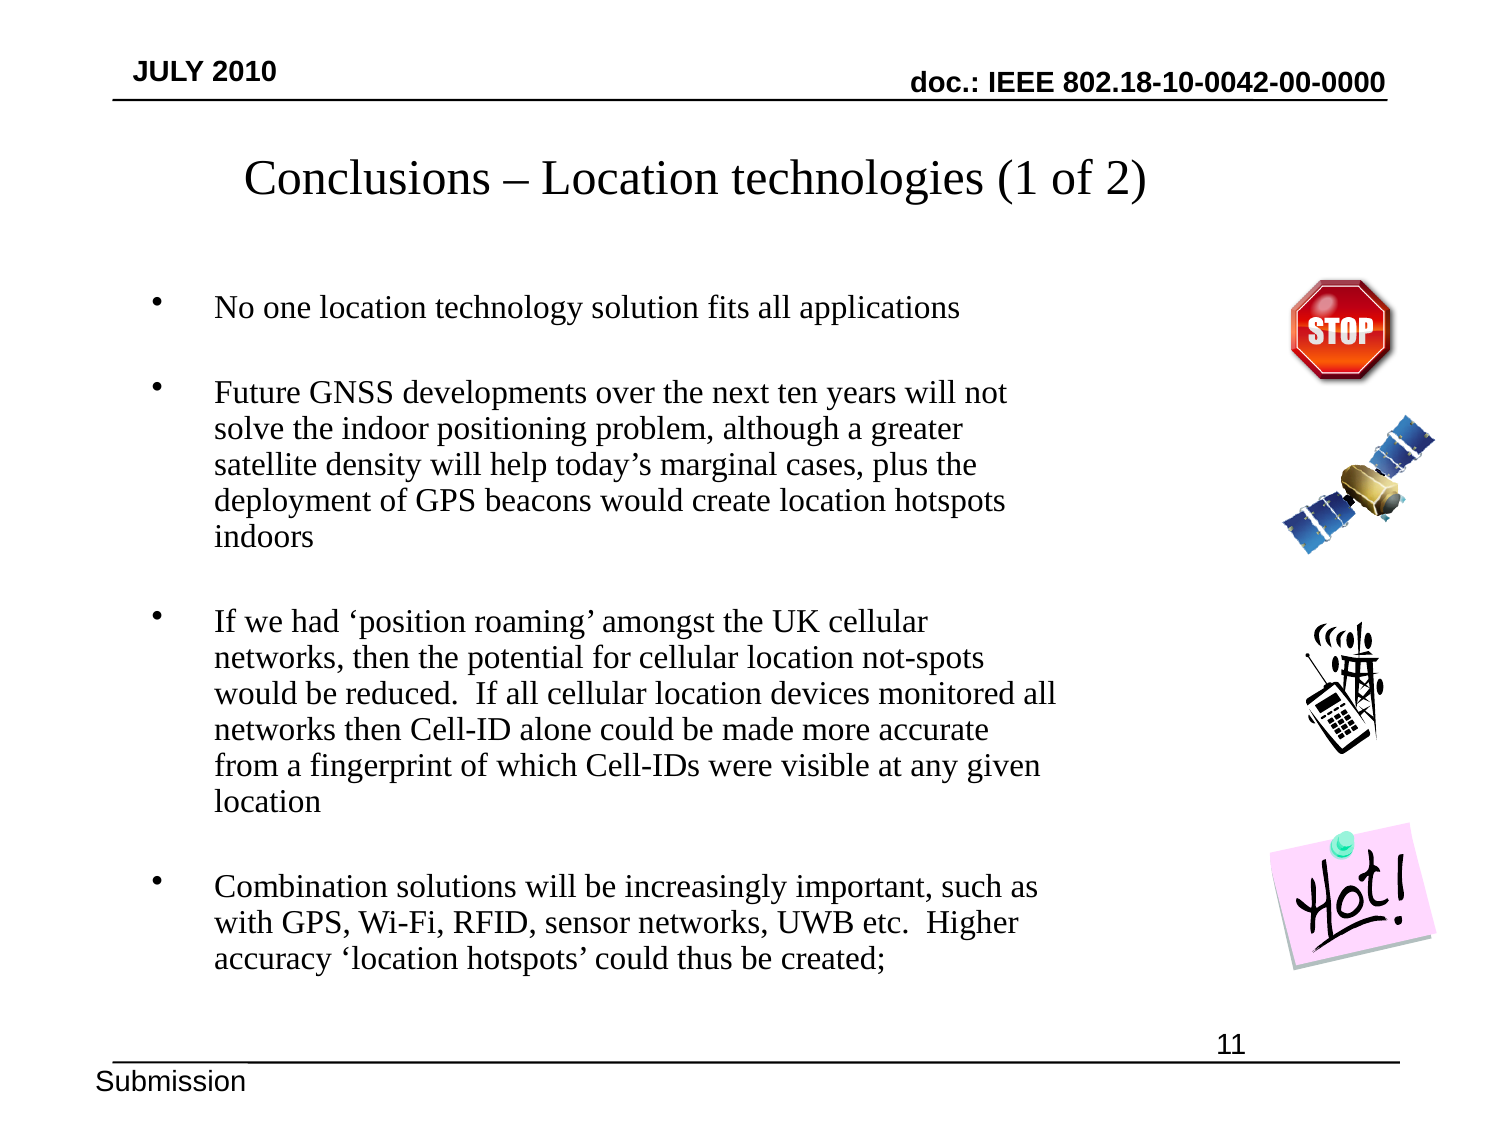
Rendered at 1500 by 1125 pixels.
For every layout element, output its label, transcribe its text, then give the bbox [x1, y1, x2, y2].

picture [1281, 270, 1400, 389]
picture [1281, 408, 1436, 563]
title Conclusions – Location technologies (1 of 2) [52, 137, 1340, 199]
picture [1304, 621, 1384, 755]
picture [1269, 822, 1437, 971]
slide_number 10 [1074, 1024, 1388, 1101]
list No one location technology solution fits all applications Future GNSS developments over the next ten years will not solve the indoor positioning problem, although a greater satellite density will help today’s marginal cases, plus the deployment of GPS beacons would create location hotspots indoors If we had ‘position roaming’ amongst the UK cellular networks, then the potential for cellular location not-spots would be reduced. If all cellular location devices monitored all networks then Cell-ID alone could be made more accurate from a fingerprint of which Cell-IDs were visible at any given location Combination solutions will be increasingly important, such as with GPS, Wi-Fi, RFID, sensor networks, UWB etc. Higher accuracy ‘location hotspots’ could thus be created; [136, 282, 1075, 937]
